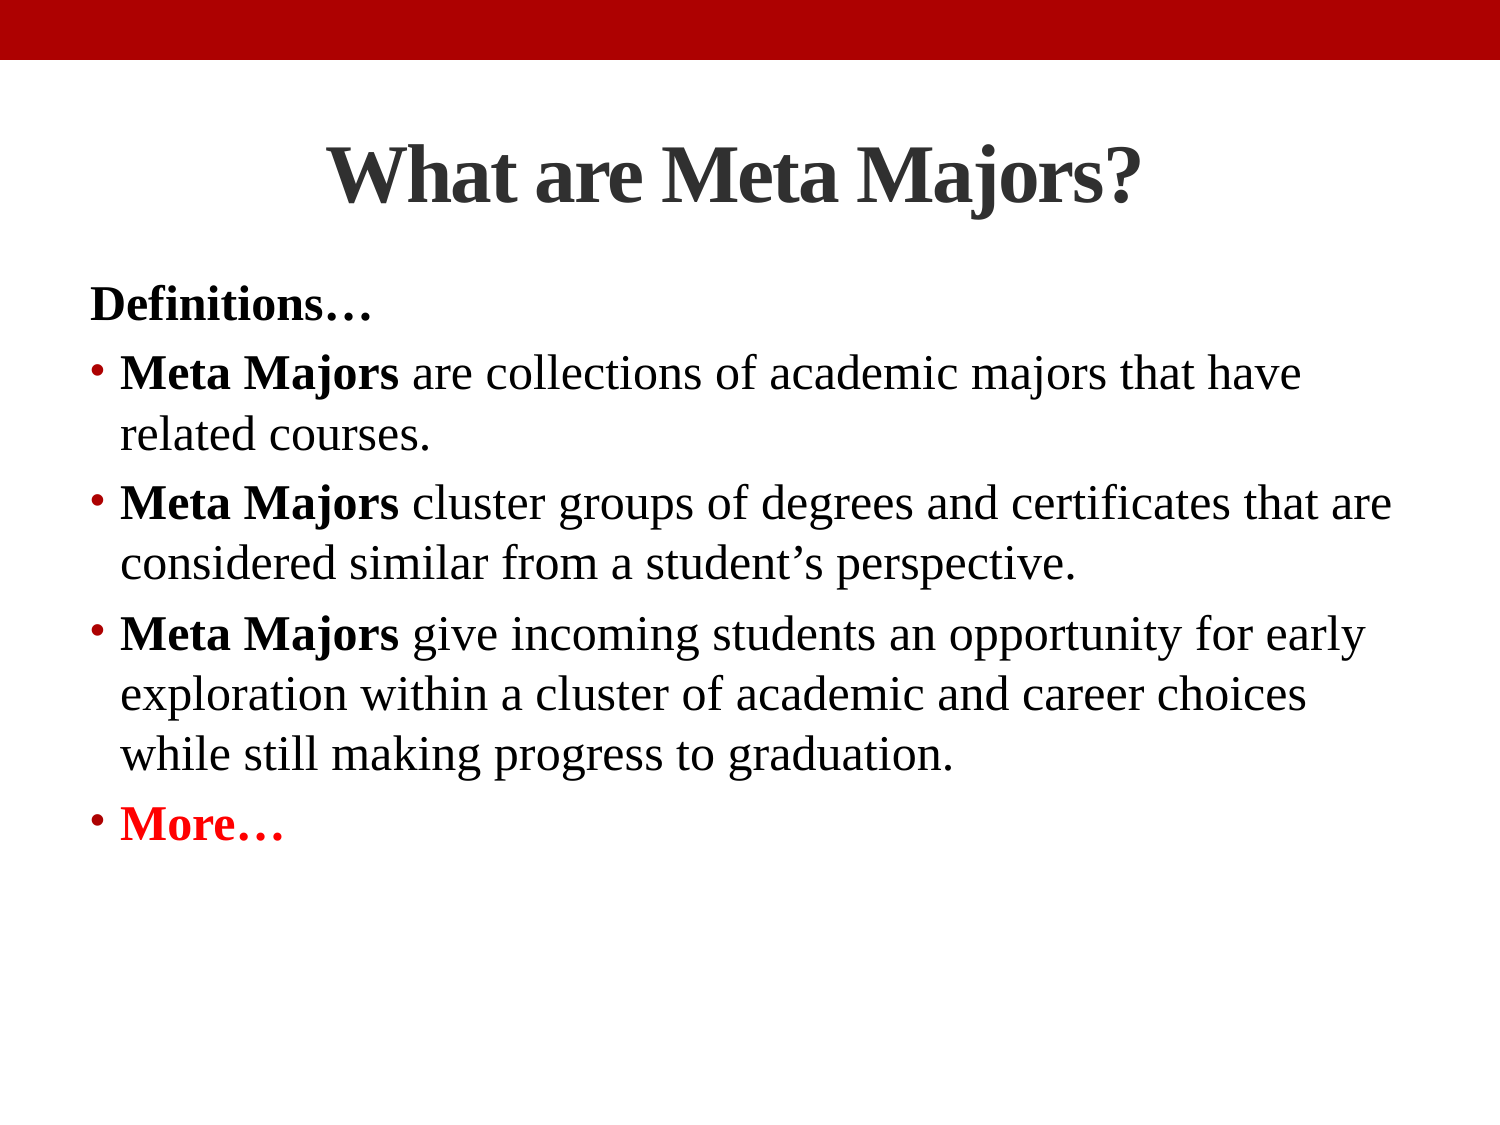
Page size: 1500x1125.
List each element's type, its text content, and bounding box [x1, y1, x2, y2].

list Definitions… Meta Majors are collections of academic majors that have related courses. Meta Majors cluster groups of degrees and certificates that are considered similar from a student’s perspective. Meta Majors give incoming students an opportunity for early exploration within a cluster of academic and career choices while still making progress to graduation. More… [75, 262, 1425, 1063]
title What are Meta Majors? [46, 87, 1425, 250]
